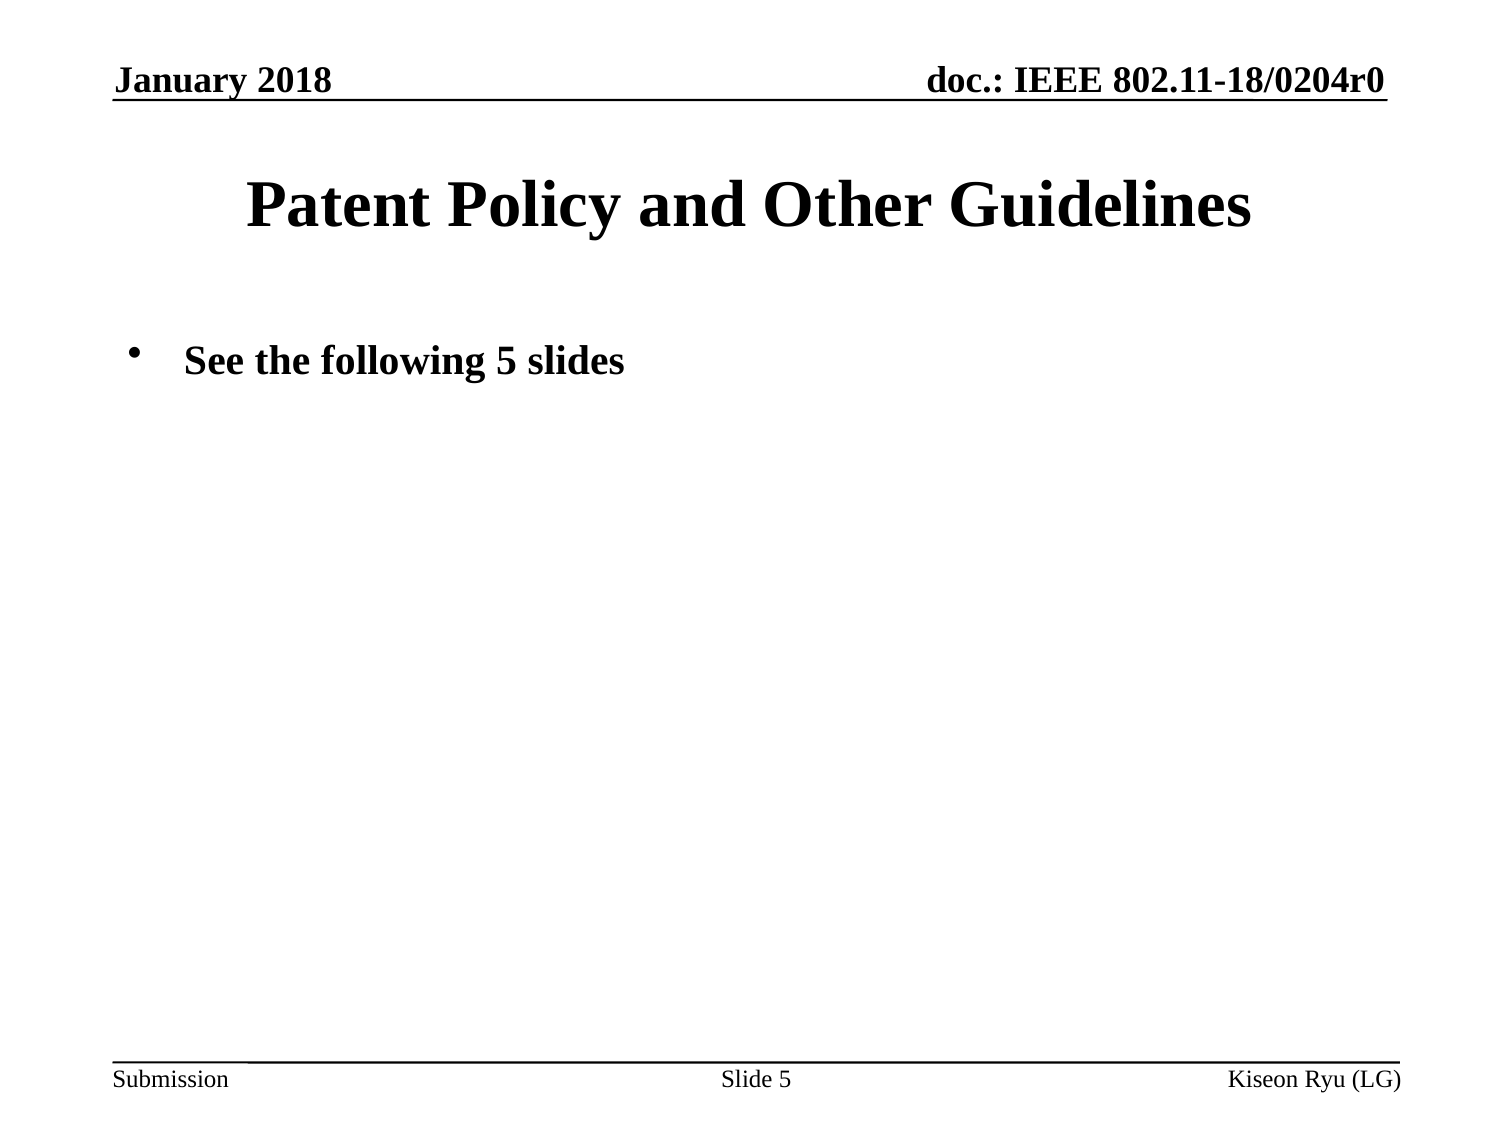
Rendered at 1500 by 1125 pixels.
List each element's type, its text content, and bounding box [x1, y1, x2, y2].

footer Kiseon Ryu (LG) [1225, 1061, 1402, 1093]
list See the following 5 slides [112, 324, 1388, 1000]
title Patent Policy and Other Guidelines [112, 112, 1388, 288]
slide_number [114, 54, 335, 101]
slide_number Slide 5 [712, 1061, 800, 1093]
